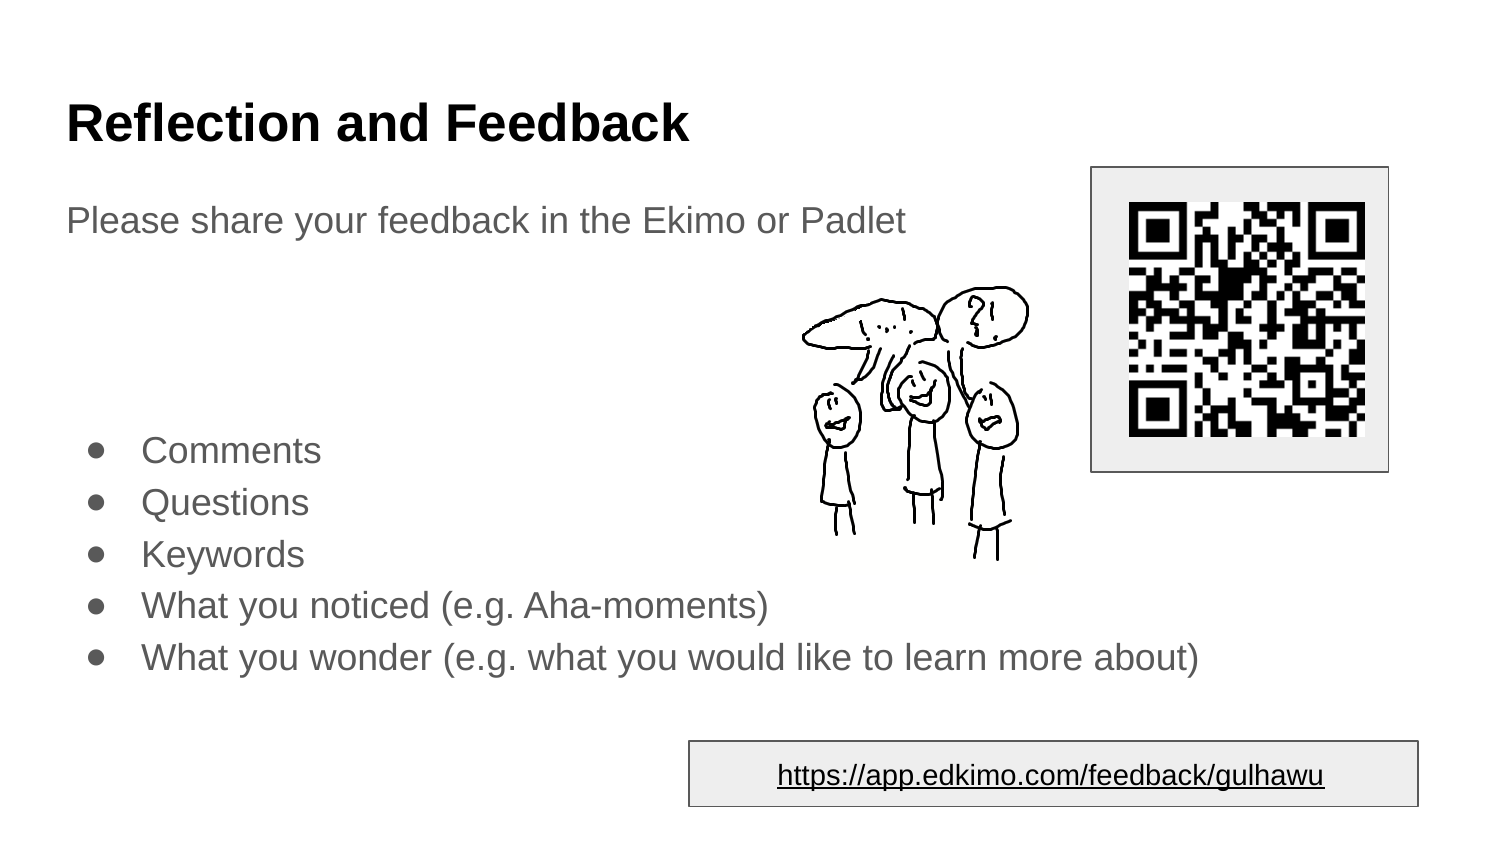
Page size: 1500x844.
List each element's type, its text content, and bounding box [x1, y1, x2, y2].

title Reflection and Feedback [51, 72, 1449, 167]
text_box [1091, 166, 1389, 472]
picture [1129, 201, 1365, 437]
text_box https://app.edkimo.com/feedback/gulhawu [762, 741, 1389, 806]
picture [790, 269, 1039, 575]
list Please share your feedback in the Ekimo or Padlet Comments Questions Keywords What you noticed (e.g. Aha-moments) What you wonder (e.g. what you would like to learn more about) [51, 174, 1449, 807]
text_box [688, 741, 1419, 807]
